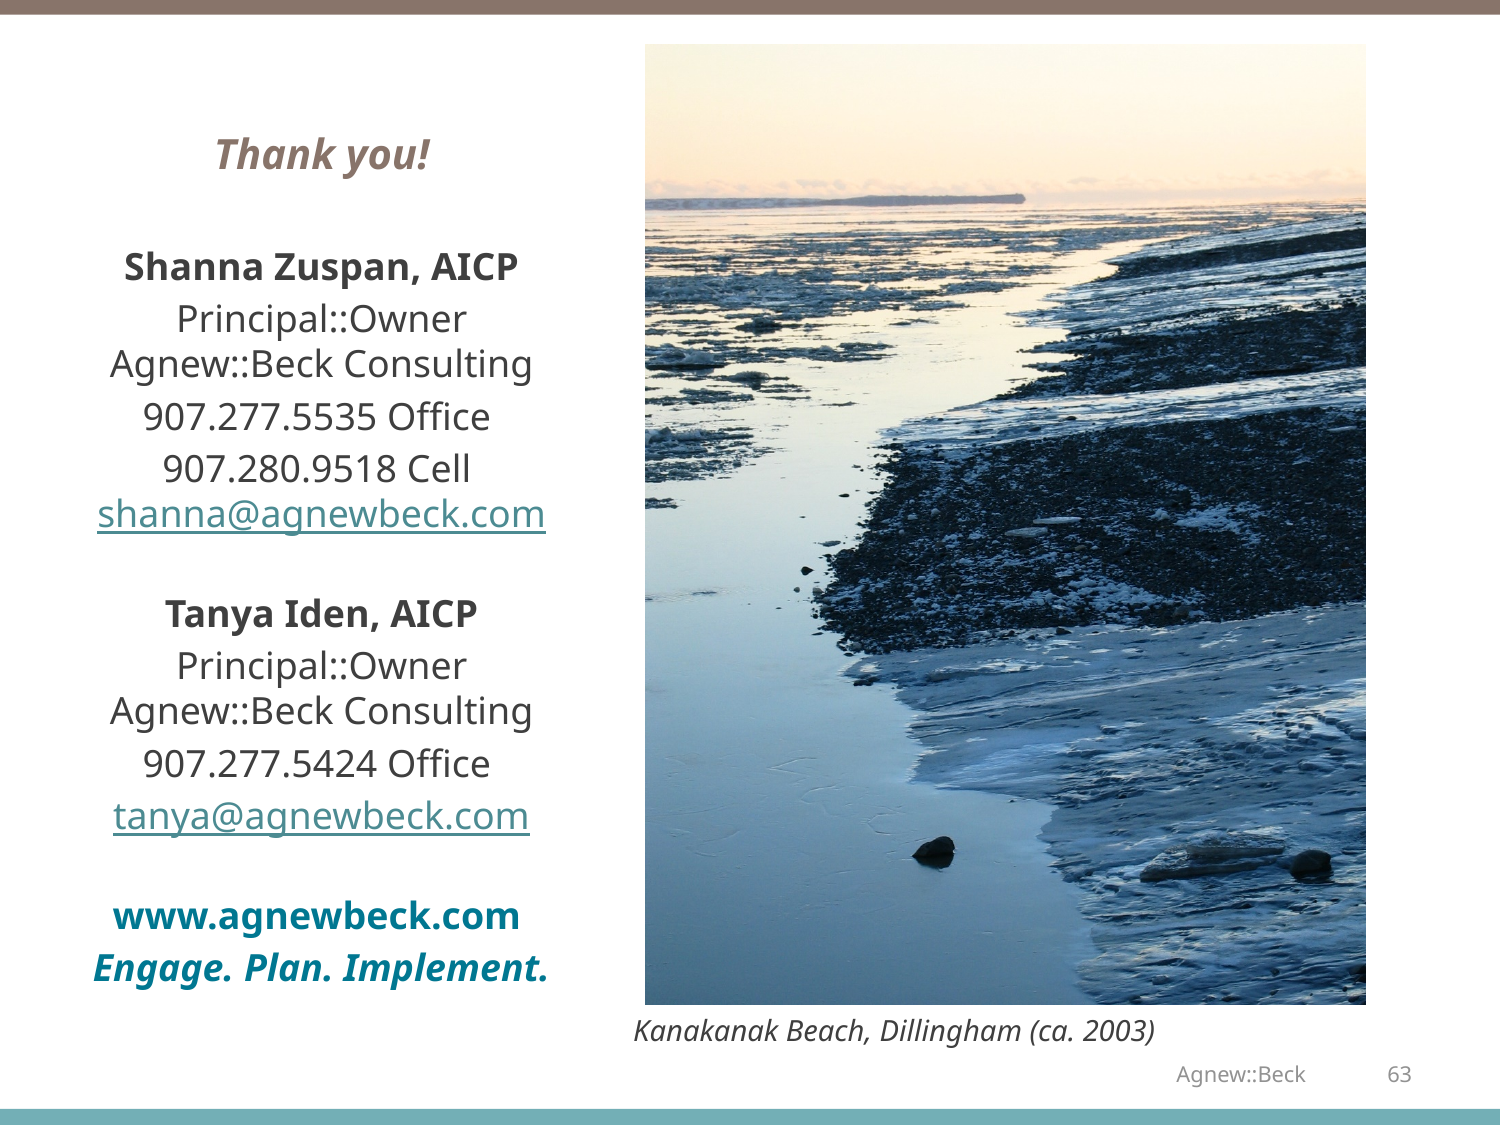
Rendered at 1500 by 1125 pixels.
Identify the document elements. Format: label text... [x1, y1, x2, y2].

title Thank you! [75, 44, 569, 235]
list Shanna Zuspan, AICP Principal::Owner Agnew::Beck Consulting 907.277.5535 Office 907.280.9518 Cell shanna@agnewbeck.com Tanya Iden, AICP Principal::Owner Agnew::Beck Consulting 907.277.5424 Office tanya@agnewbeck.com www.agnewbeck.com Engage. Plan. Implement. [75, 235, 569, 1005]
text_box Kanakanak Beach, Dillingham (ca. 2003) [618, 1004, 1171, 1055]
slide_number 63 [1350, 1059, 1428, 1091]
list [645, 44, 1366, 1006]
footer Agnew::Beck [78, 1059, 1350, 1091]
